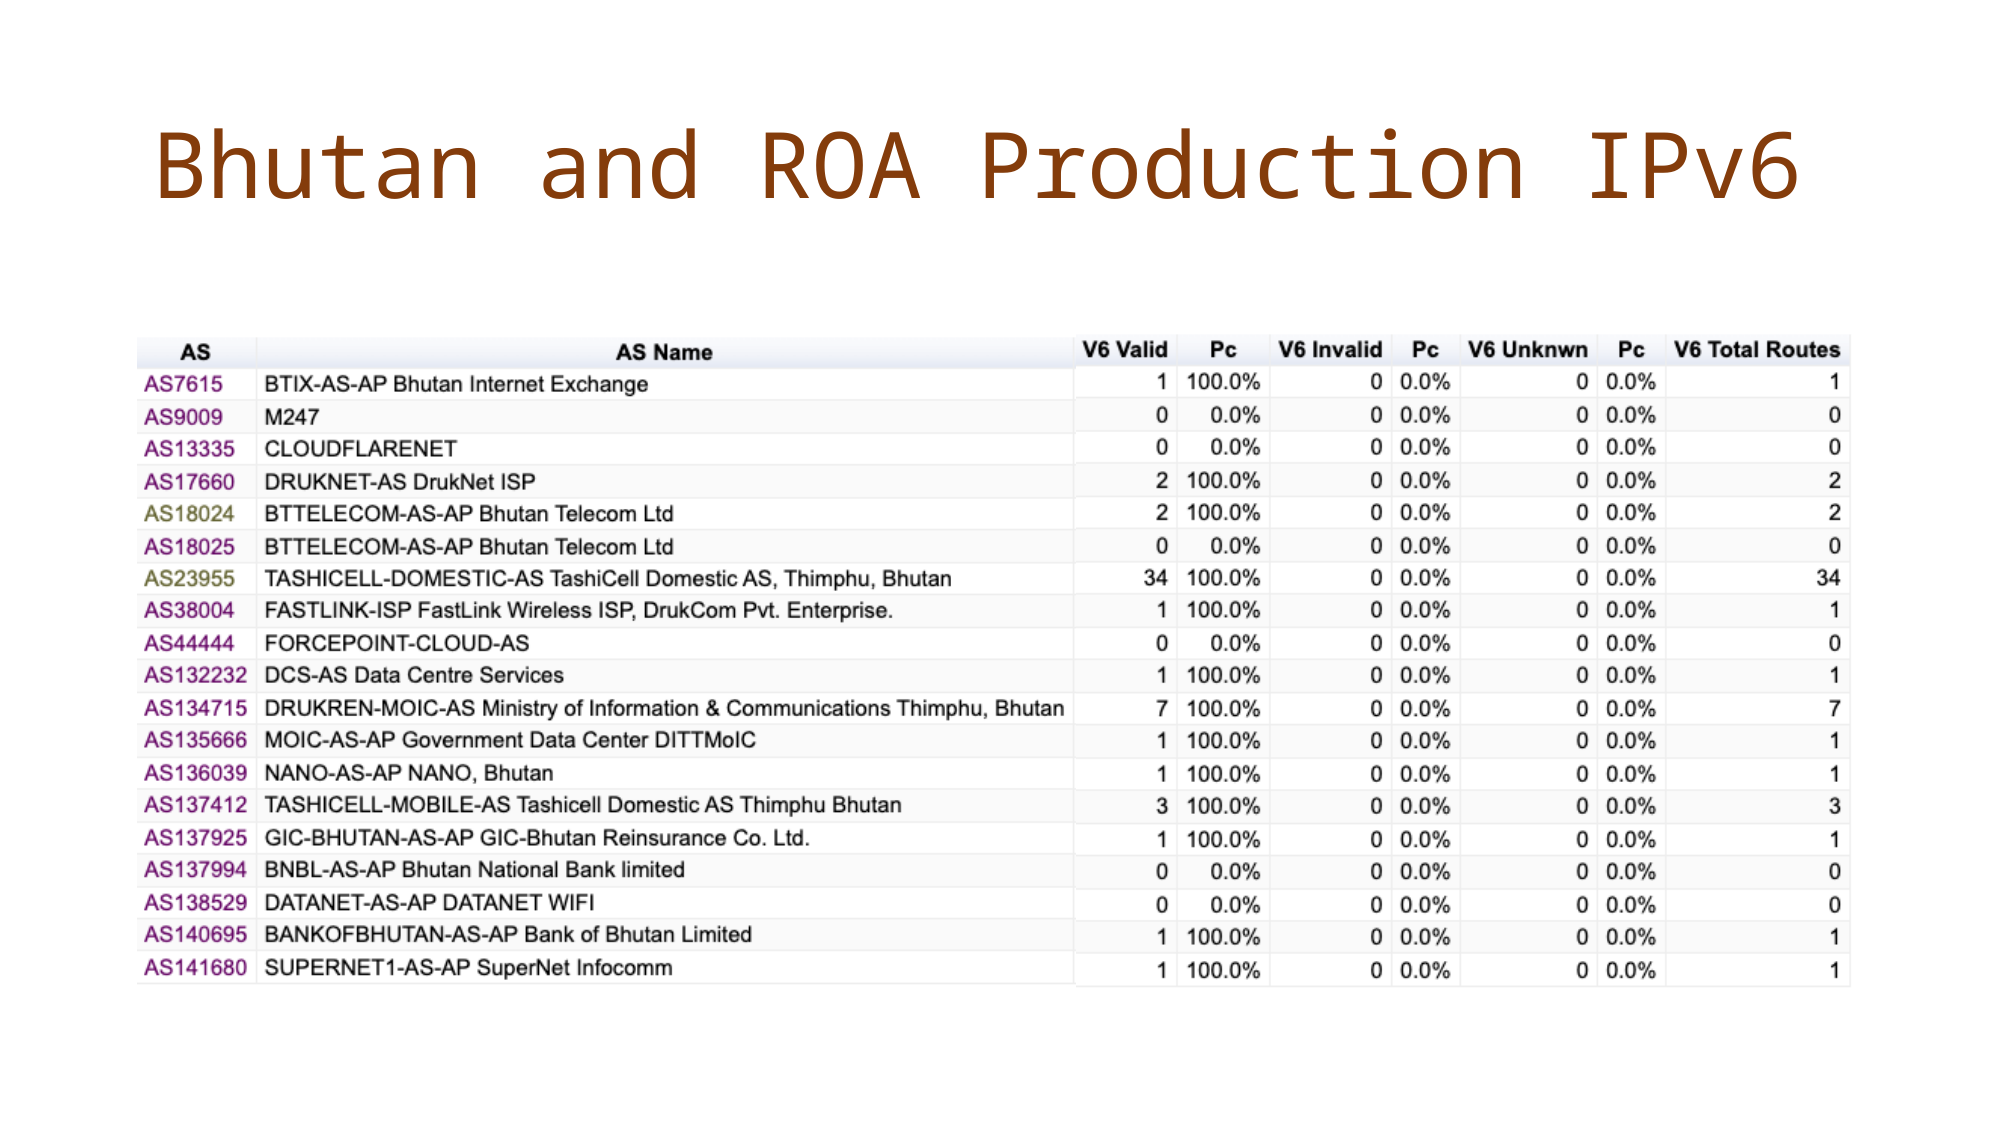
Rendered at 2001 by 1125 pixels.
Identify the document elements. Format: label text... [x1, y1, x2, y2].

picture [1076, 327, 1874, 995]
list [137, 318, 1863, 995]
title Bhutan and ROA Production IPv6 [137, 59, 1863, 278]
